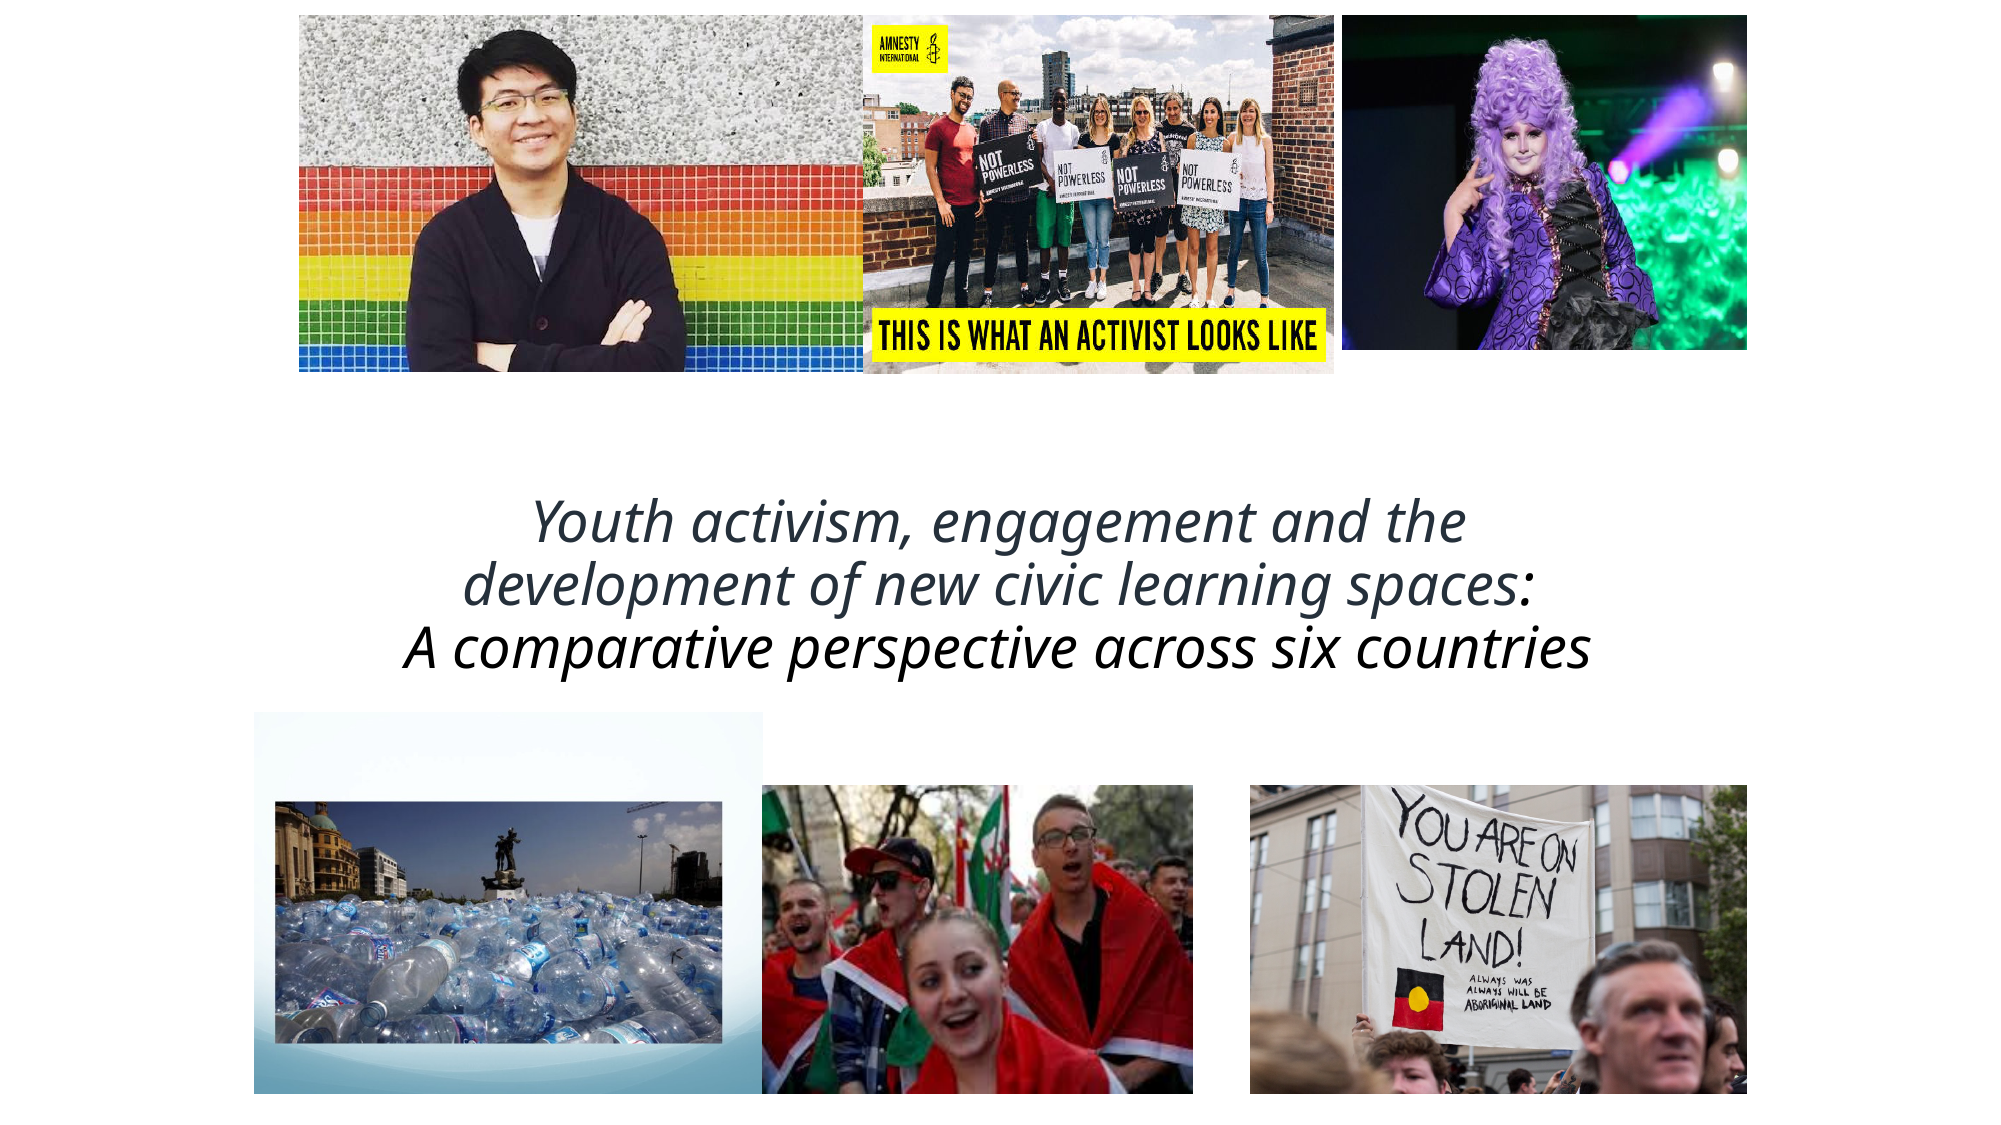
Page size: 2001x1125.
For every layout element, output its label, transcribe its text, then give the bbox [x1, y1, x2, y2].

picture [299, 15, 1334, 374]
title Youth activism, engagement and the development of new civic learning spaces: A comparative perspective across six countries [362, 447, 1636, 689]
picture [1249, 785, 1747, 1094]
picture [254, 712, 1193, 1094]
picture [1342, 15, 1747, 350]
